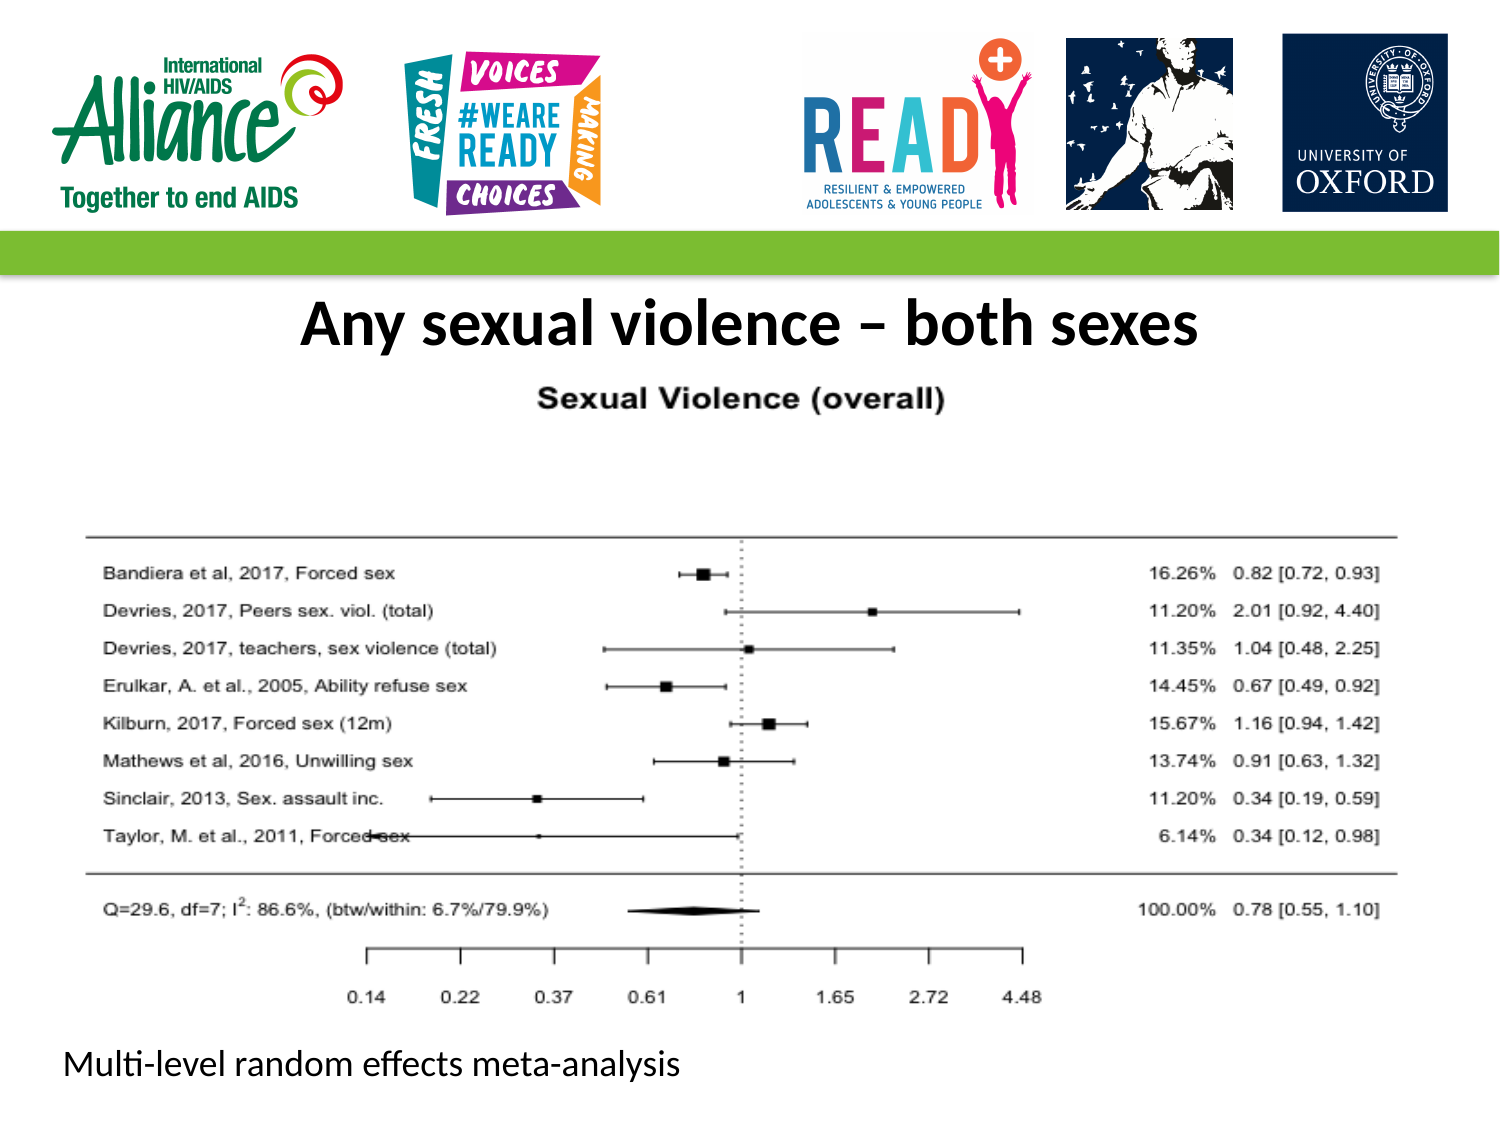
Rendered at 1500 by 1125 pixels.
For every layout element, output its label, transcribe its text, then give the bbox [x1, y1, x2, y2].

picture [0, 0, 1034, 230]
picture [1282, 33, 1448, 212]
picture [1066, 38, 1233, 210]
text_box Any sexual violence – both sexes [0, 261, 1500, 377]
picture [47, 351, 1437, 1102]
